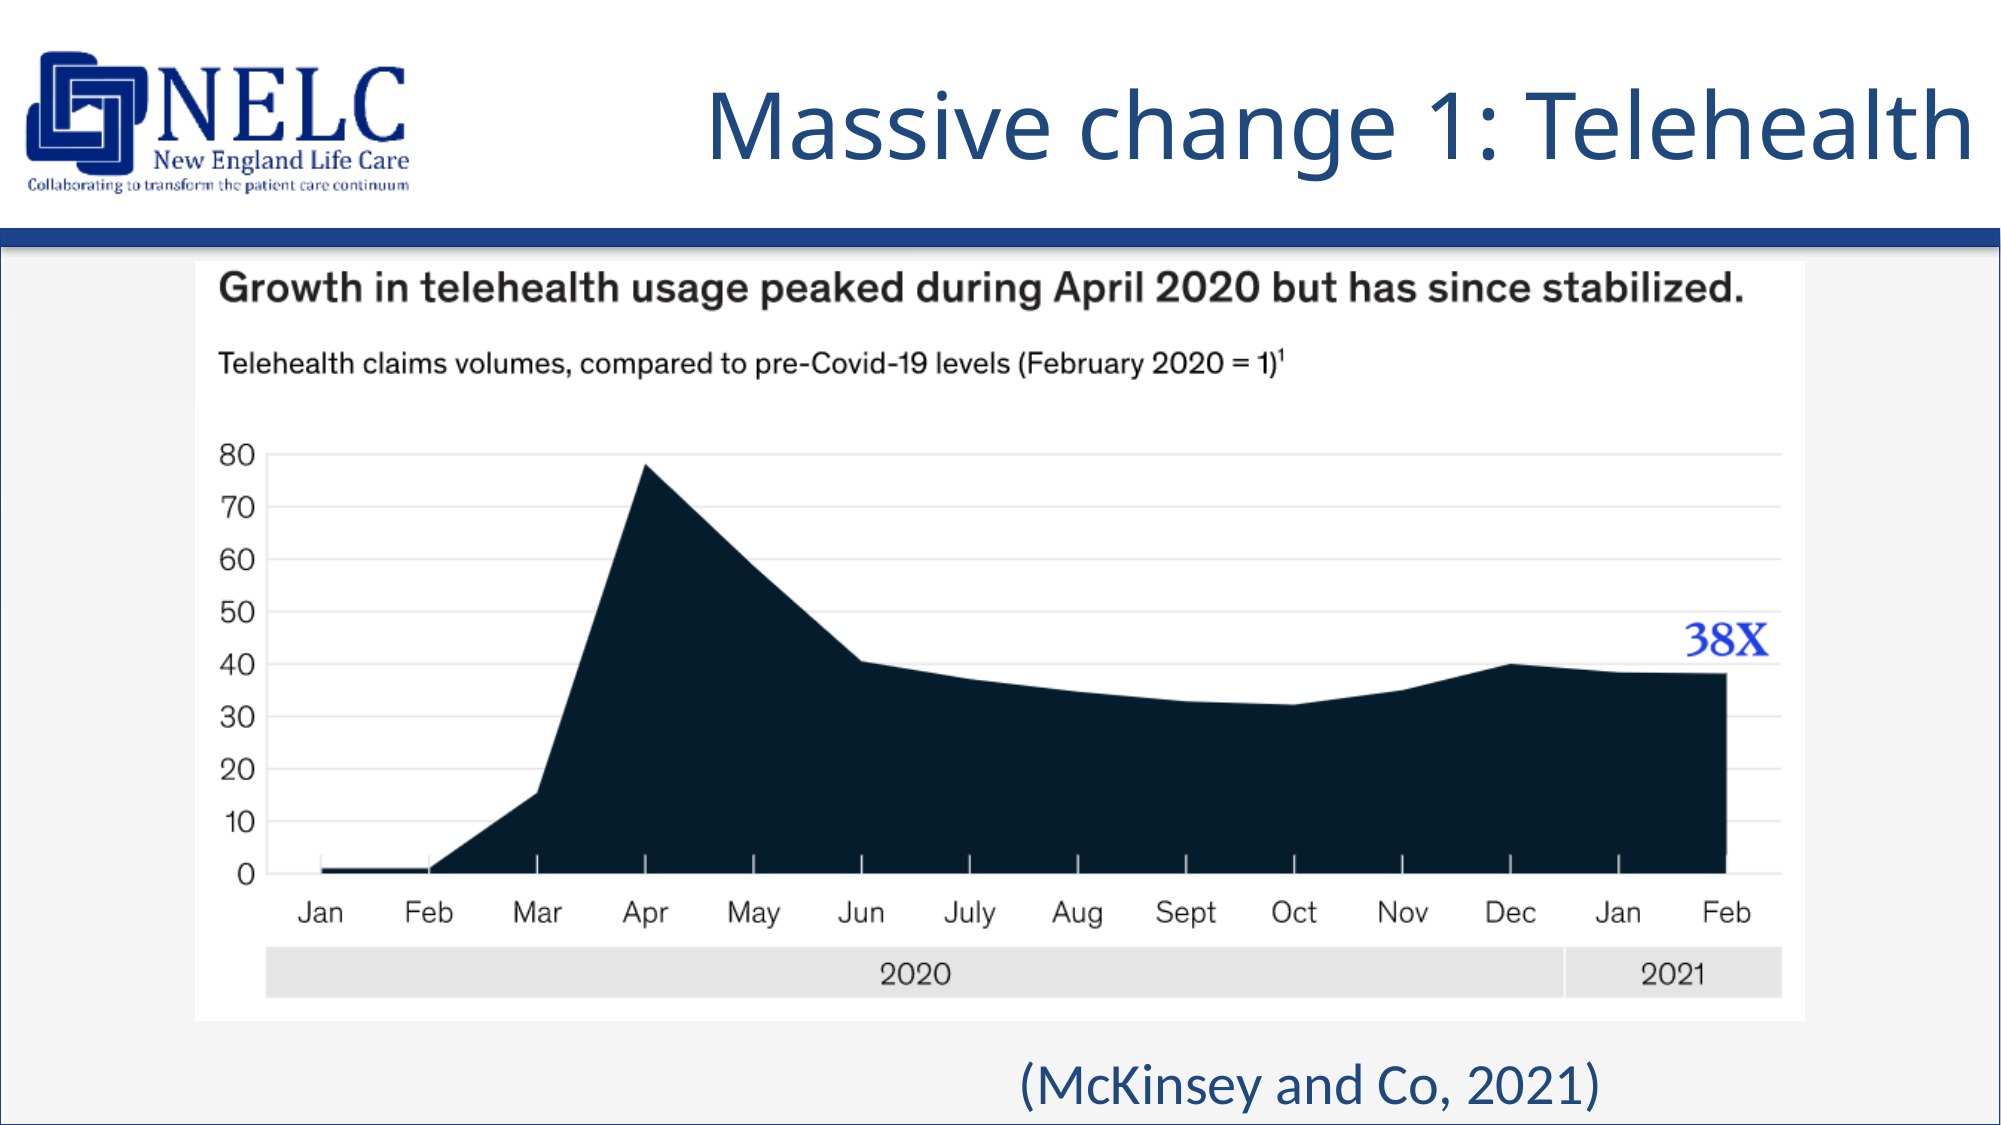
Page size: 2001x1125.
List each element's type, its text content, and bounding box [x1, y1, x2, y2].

picture [195, 261, 1805, 1022]
picture [19, 42, 431, 202]
title Massive change 1: Telehealth [526, 29, 1994, 217]
text_box (McKinsey and Co, 2021) [1004, 1039, 1631, 1124]
